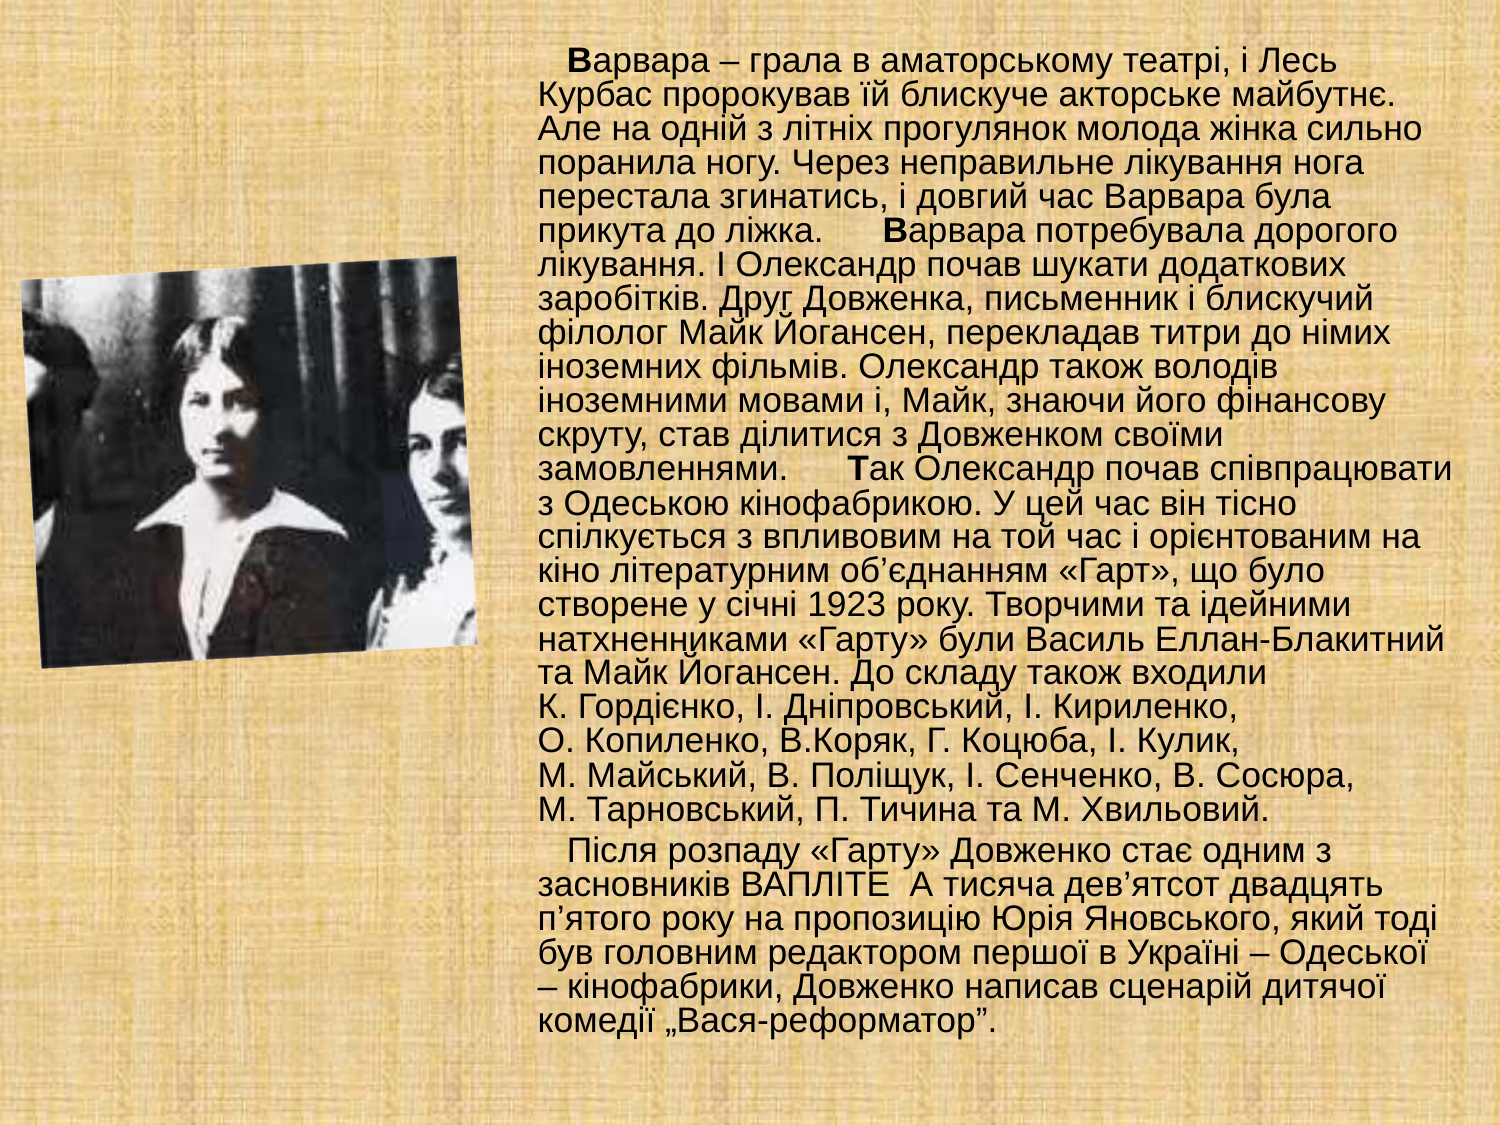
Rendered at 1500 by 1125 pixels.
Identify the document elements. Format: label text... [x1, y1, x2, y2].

picture [0, 0, 1500, 1125]
list Варвара – грала в аматорському театрі, і Лесь Курбас пророкував їй блискуче акторське майбутнє. Але на одній з літніх прогулянок молода жінка сильно поранила ногу. Через неправильне лікування нога перестала згинатись, і довгий час Варвара була прикута до ліжка. Варвара потребувала дорогого лікування. І Олександр почав шукати додаткових заробітків. Друг Довженка, письменник і блискучий філолог Майк Йогансен, перекладав титри до німих іноземних фільмів. Олександр також володів іноземними мовами і, Майк, знаючи його фінансову скруту, став ділитися з Довженком своїми замовленнями. Так Олександр почав співпрацювати з Одеською кінофабрикою. У цей час він тісно спілкується з впливовим на той час і орієнтованим на кіно літературним об’єднанням «Гарт», що було створене у січні 1923 року. Творчими та ідейними натхненниками «Гарту» були Василь Еллан-Блакитний та Майк Йогансен. До складу також входили К. Гордієнко, І. Дніпровський, І. Кириленко, О. Копиленко, В.Коряк, Г. Коцюба, І. Кулик, М. Майський, В. Поліщук, І. Сенченко, В. Сосюра, М. Тарновський, П. Тичина та М. Хвильовий. Після розпаду «Гарту» Довженко стає одним з засновників ВАПЛІТЕ А тисяча дев’ятсот двадцять п’ятого року на пропозицію Юрія Яновського, який тоді був головним редактором першої в Україні – Одеської – кінофабрики, Довженко написав сценарій дитячої комедії „Вася-реформатор”. [466, 37, 1471, 1125]
